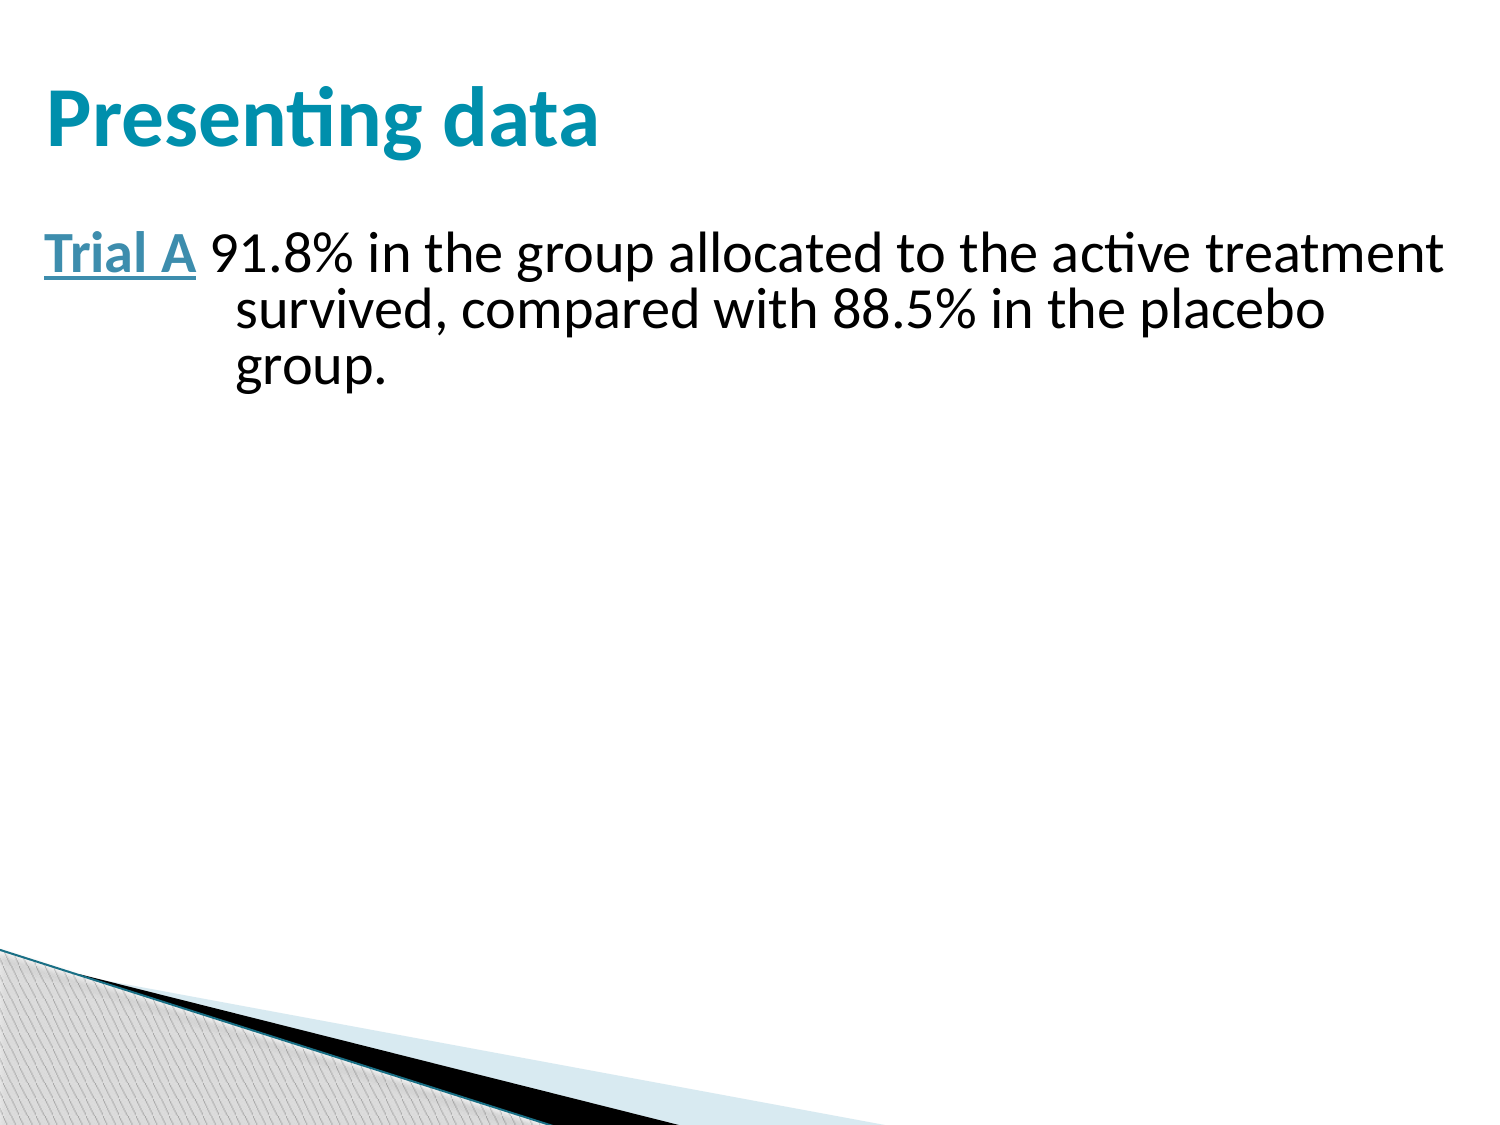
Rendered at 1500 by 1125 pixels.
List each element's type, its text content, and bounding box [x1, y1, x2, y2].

text_box Trial A 91.8% in the group allocated to the active treatment survived, compared with 88.5% in the placebo group. [29, 219, 1500, 1125]
title Presenting data [32, 37, 1372, 188]
